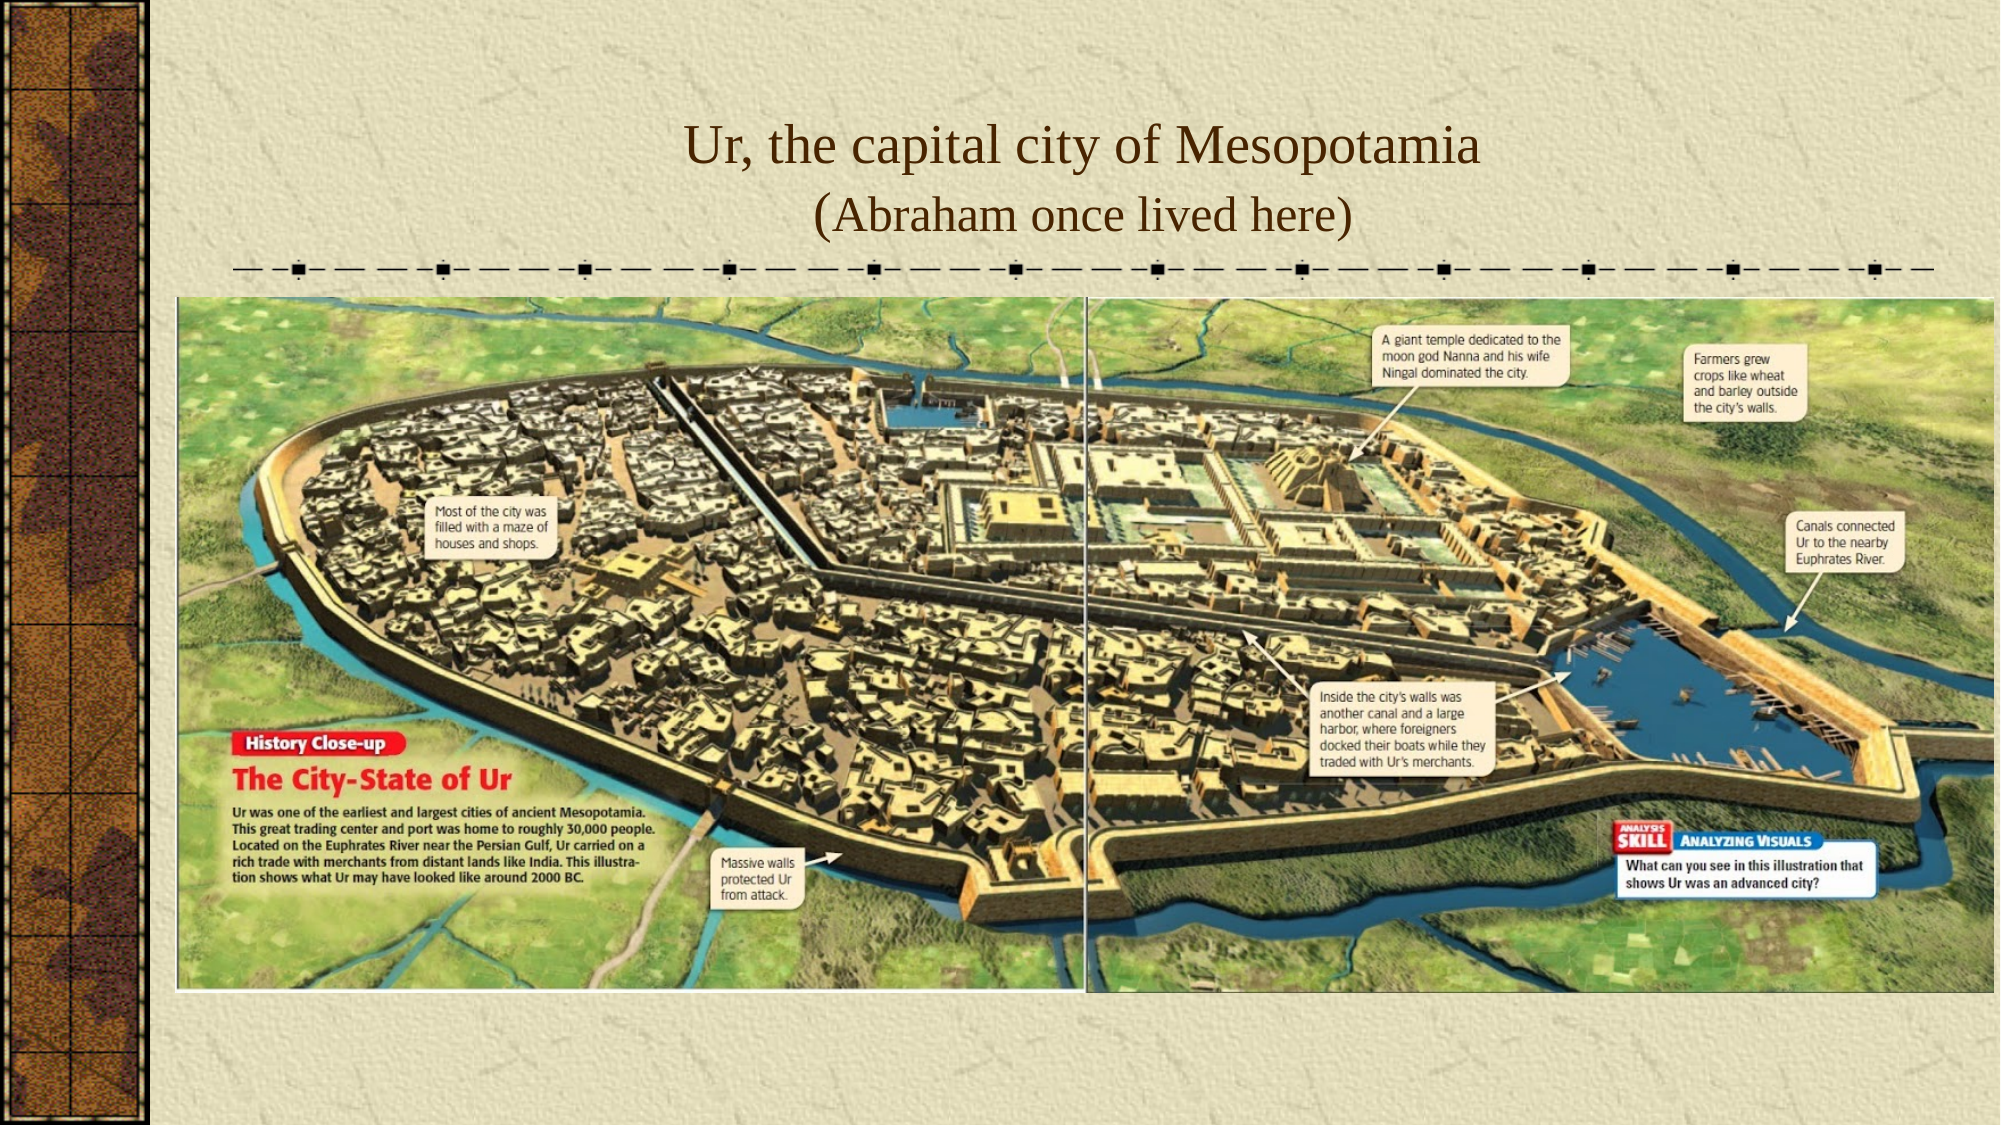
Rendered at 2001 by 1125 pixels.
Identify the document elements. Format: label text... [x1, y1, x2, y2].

title Ur, the capital city of Mesopotamia (Abraham once lived here) [233, 62, 1934, 250]
picture [0, 0, 2001, 1125]
